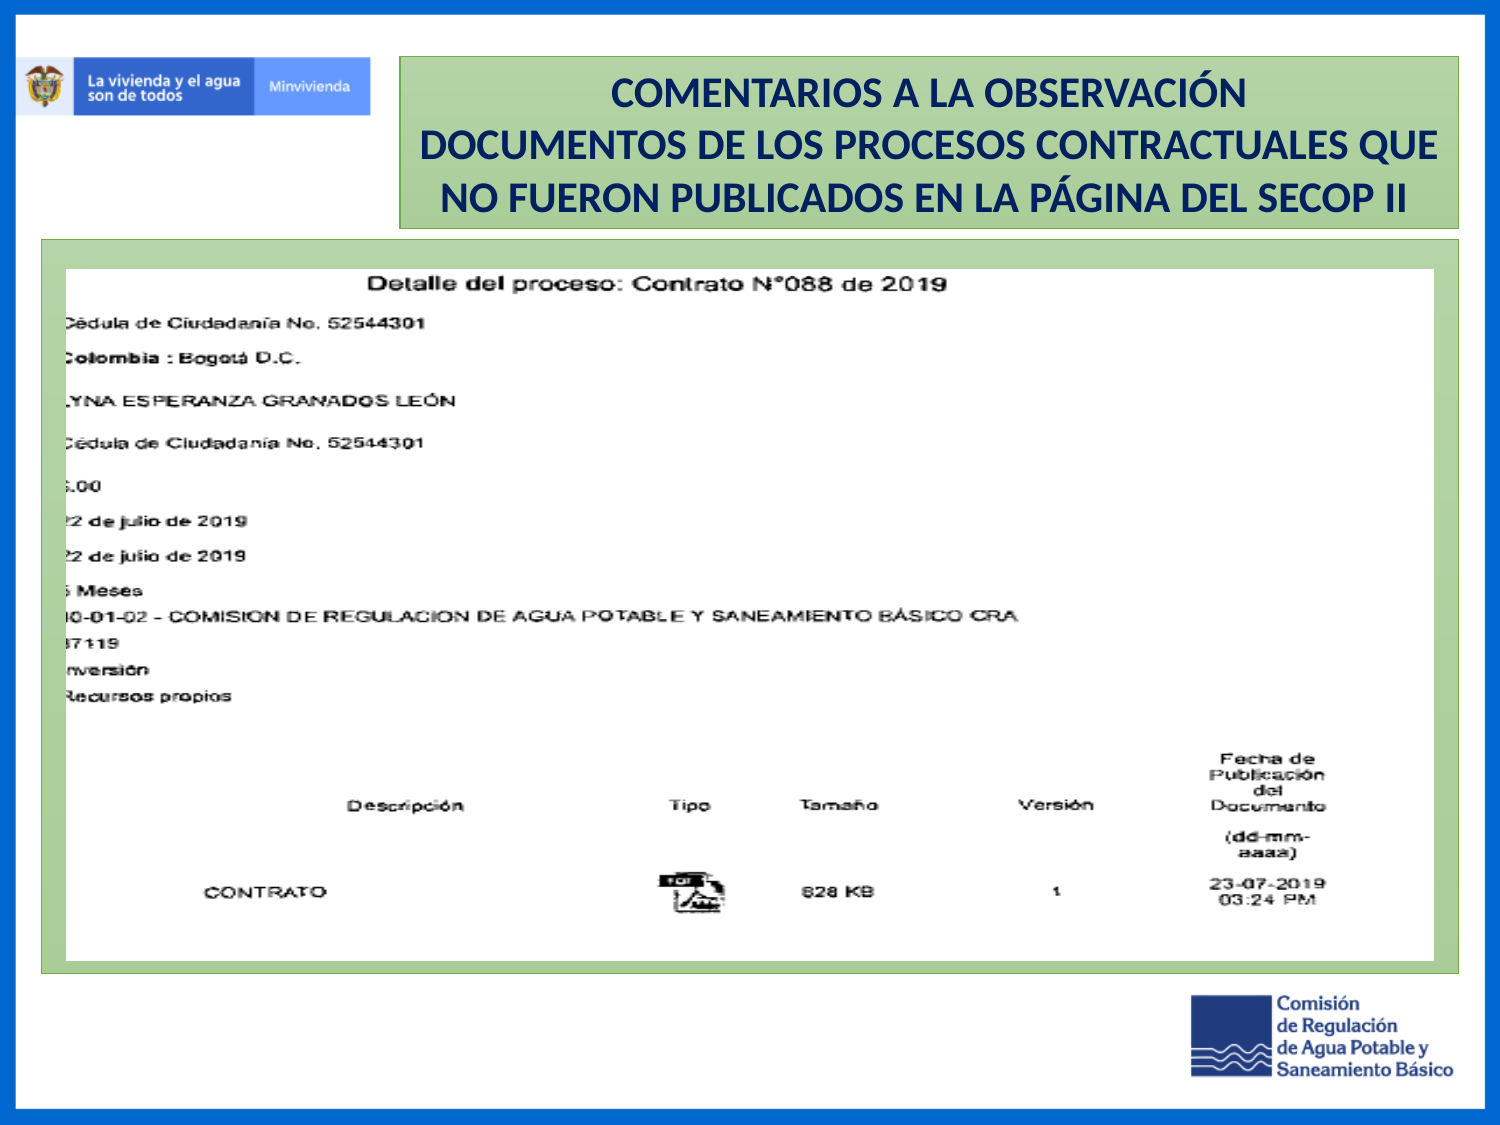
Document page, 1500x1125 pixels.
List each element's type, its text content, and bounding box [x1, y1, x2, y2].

text_box [41, 239, 1459, 974]
picture [0, 0, 1500, 1125]
text_box COMENTARIOS A LA OBSERVACIÓN DOCUMENTOS DE LOS PROCESOS CONTRACTUALES QUE NO FUERON PUBLICADOS EN LA PÁGINA DEL SECOP II [399, 56, 1459, 229]
